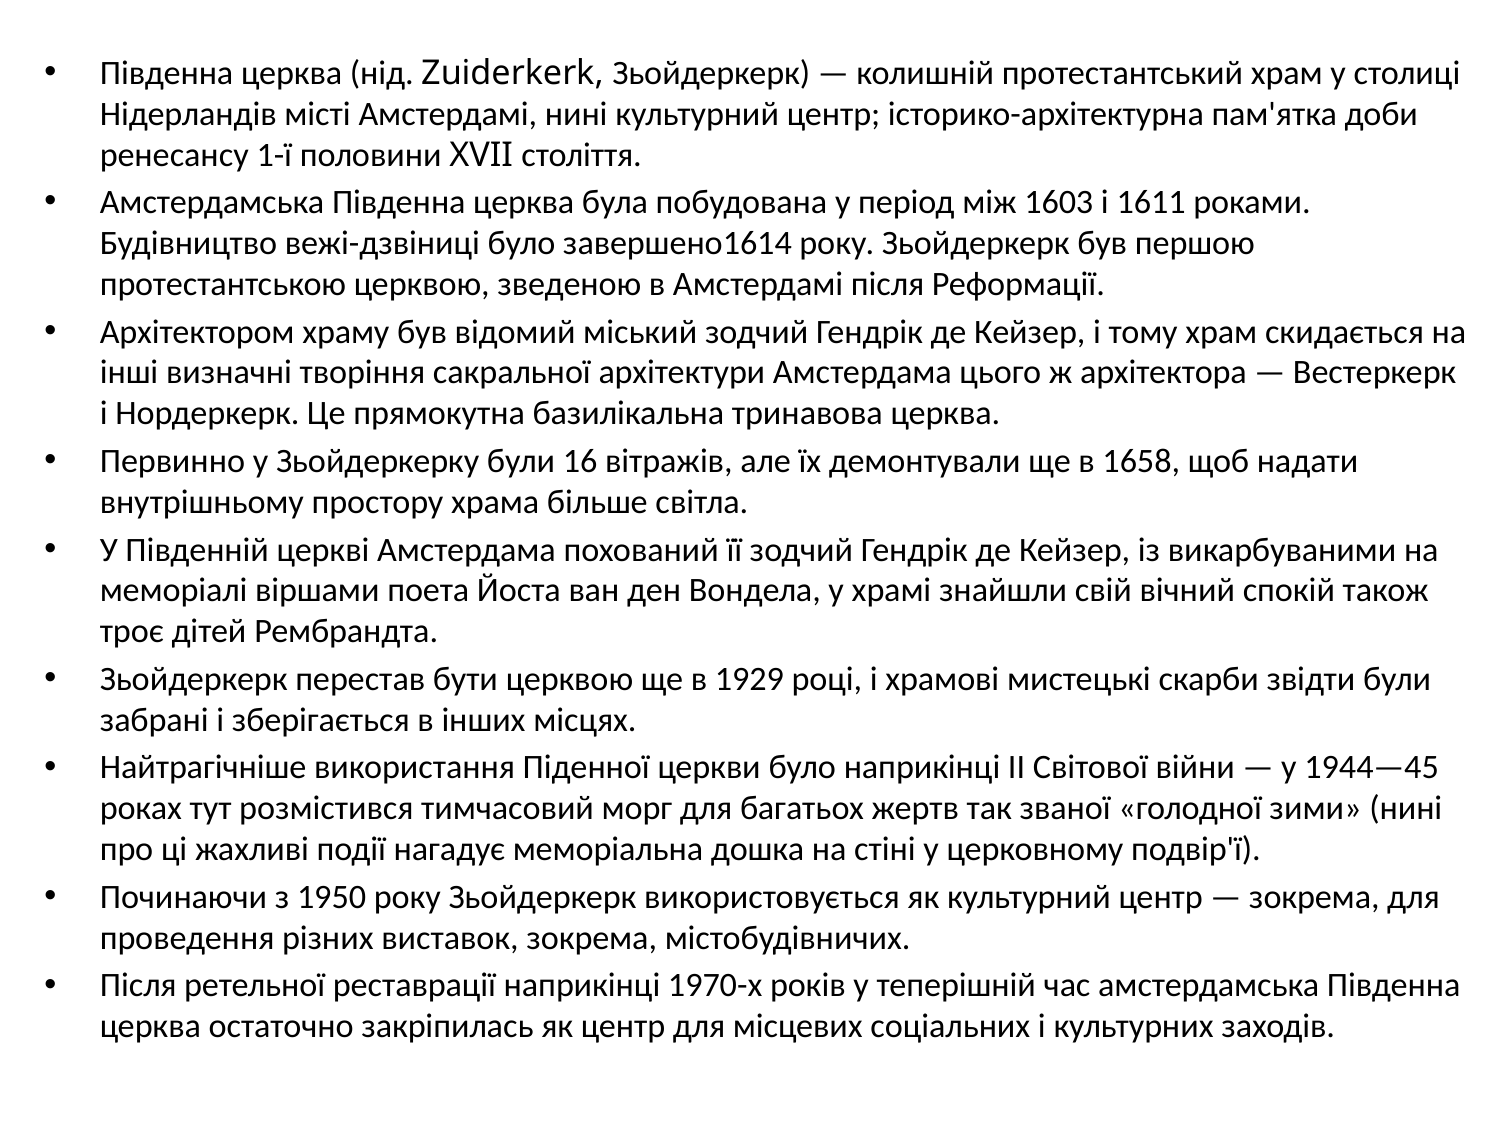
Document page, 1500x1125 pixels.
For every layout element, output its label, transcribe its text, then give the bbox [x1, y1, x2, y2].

list Південна церква (нід. Zuiderkerk, Зьойдеркерк) — колишній протестантський храм у столиці Нідерландів місті Амстердамі, нині культурний центр; історико-архітектурна пам'ятка доби ренесансу 1-ї половини XVII століття. Амстердамська Південна церква була побудована у період між 1603 і 1611 роками. Будівництво вежі-дзвіниці було завершено1614 року. Зьойдеркерк був першою протестантською церквою, зведеною в Амстердамі після Реформації. Архітектором храму був відомий міський зодчий Гендрік де Кейзер, і тому храм скидається на інші визначні творіння сакральної архітектури Амстердама цього ж архітектора — Вестеркерк і Нордеркерк. Це прямокутна базилікальна тринавова церква. Первинно у Зьойдеркерку були 16 вітражів, але їх демонтували ще в 1658, щоб надати внутрішньому простору храма більше світла. У Південній церкві Амстердама похований її зодчий Гендрік де Кейзер, із викарбуваними на меморіалі віршами поета Йоста ван ден Вондела, у храмі знайшли свій вічний спокій також троє дітей Рембрандта. Зьойдеркерк перестав бути церквою ще в 1929 році, і храмові мистецькі скарби звідти були забрані і зберігається в інших місцях. Найтрагічніше використання Піденної церкви було наприкінці ІІ Світової війни — у 1944—45 роках тут розмістився тимчасовий морг для багатьох жертв так званої «голодної зими» (нині про ці жахливі події нагадує меморіальна дошка на стіні у церковному подвір'ї). Починаючи з 1950 року Зьойдеркерк використовується як культурний центр — зокрема, для проведення різних виставок, зокрема, містобудівничих. Після ретельної реставрації наприкінці 1970-х років у теперішній час амстердамська Південна церква остаточно закріпилась як центр для місцевих соціальних і культурних заходів. [29, 42, 1483, 1094]
